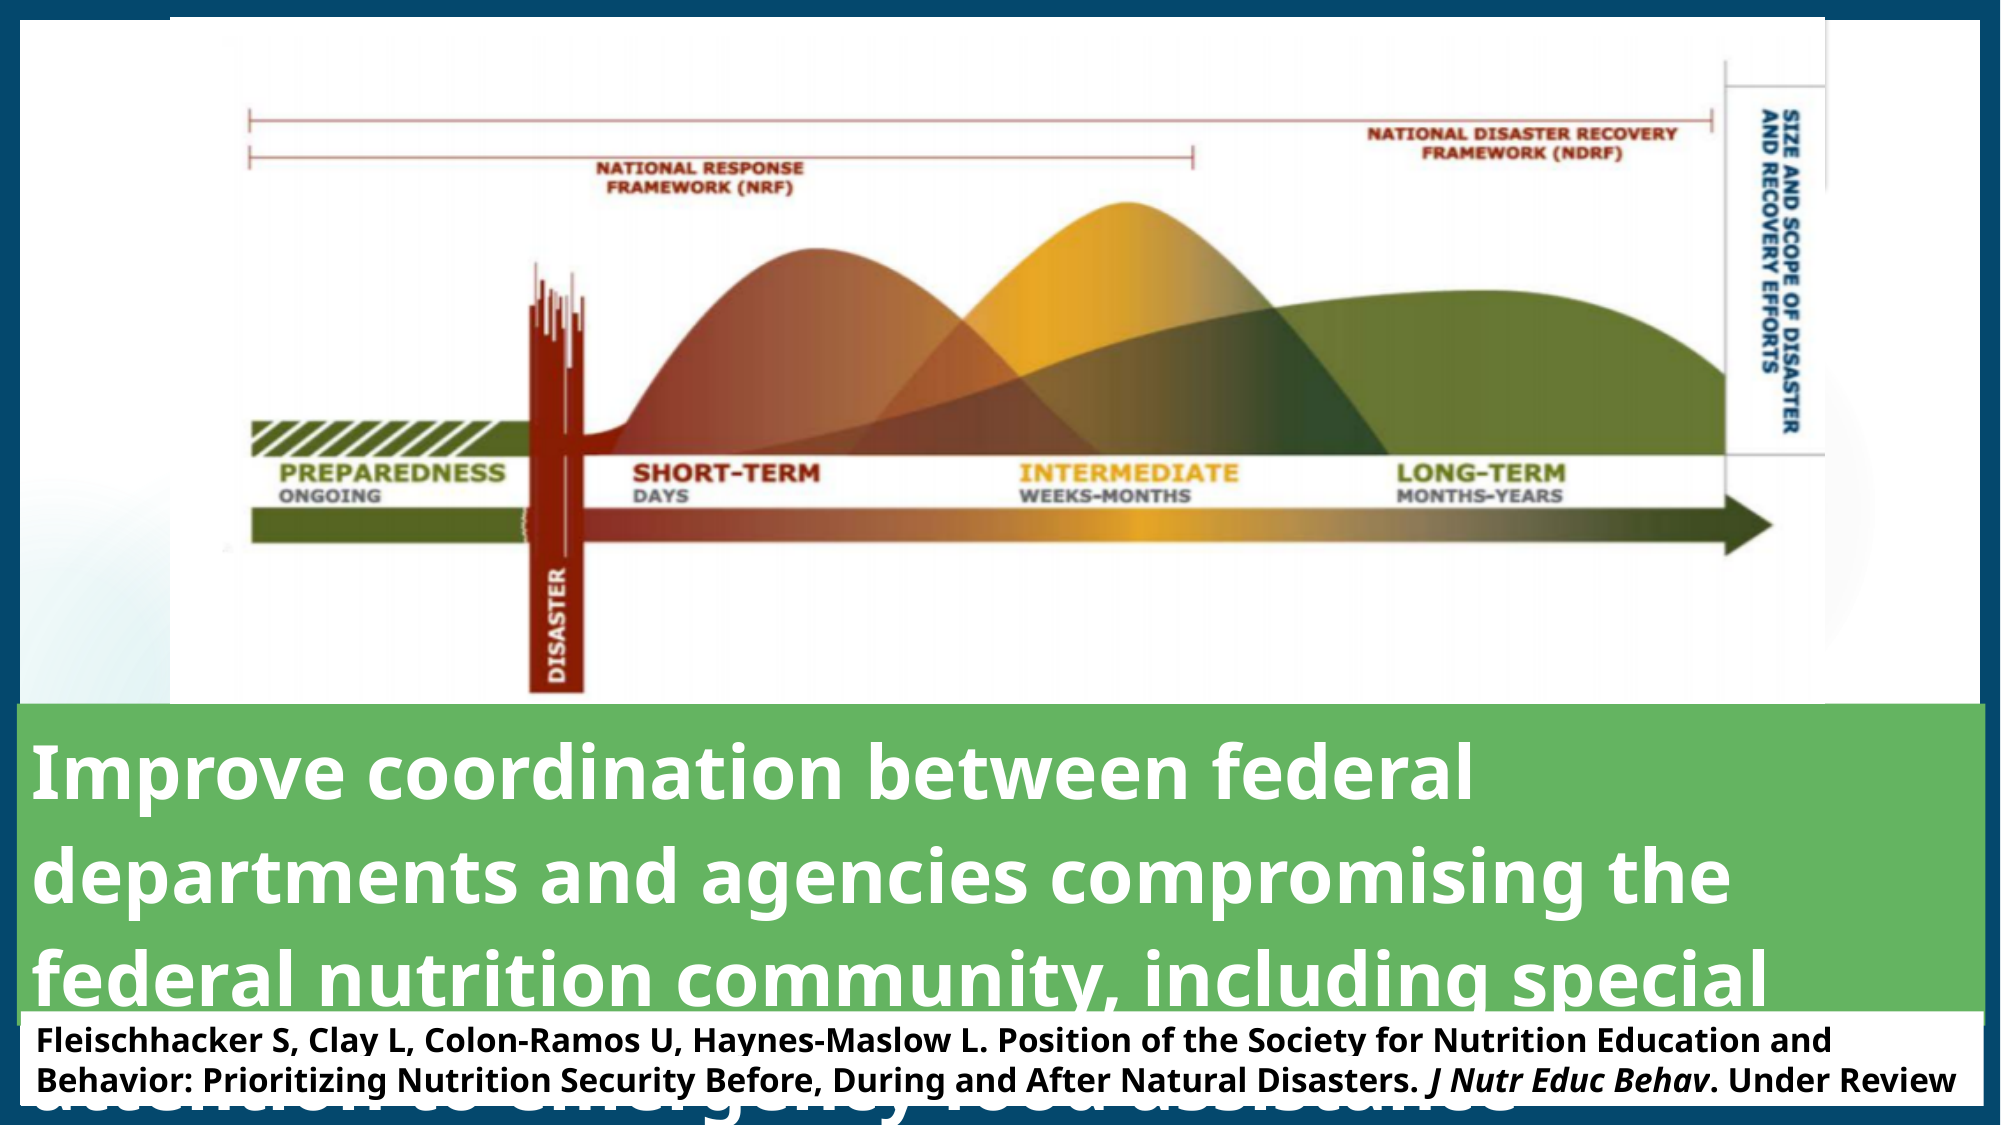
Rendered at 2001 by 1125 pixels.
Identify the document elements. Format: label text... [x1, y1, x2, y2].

picture [20, 14, 1826, 704]
text_box Fleischhacker S, Clay L, Colon-Ramos U, Haynes-Maslow L. Position of the Society for Nutrition Education and Behavior: Prioritizing Nutrition Security Before, During and After Natural Disasters. J Nutr Educ Behav. Under Review [20, 1011, 1984, 1106]
list Improve coordination between federal departments and agencies compromising the federal nutrition community, including special attention to emergency food assistance [16, 703, 1986, 1026]
picture [1822, 14, 1832, 19]
